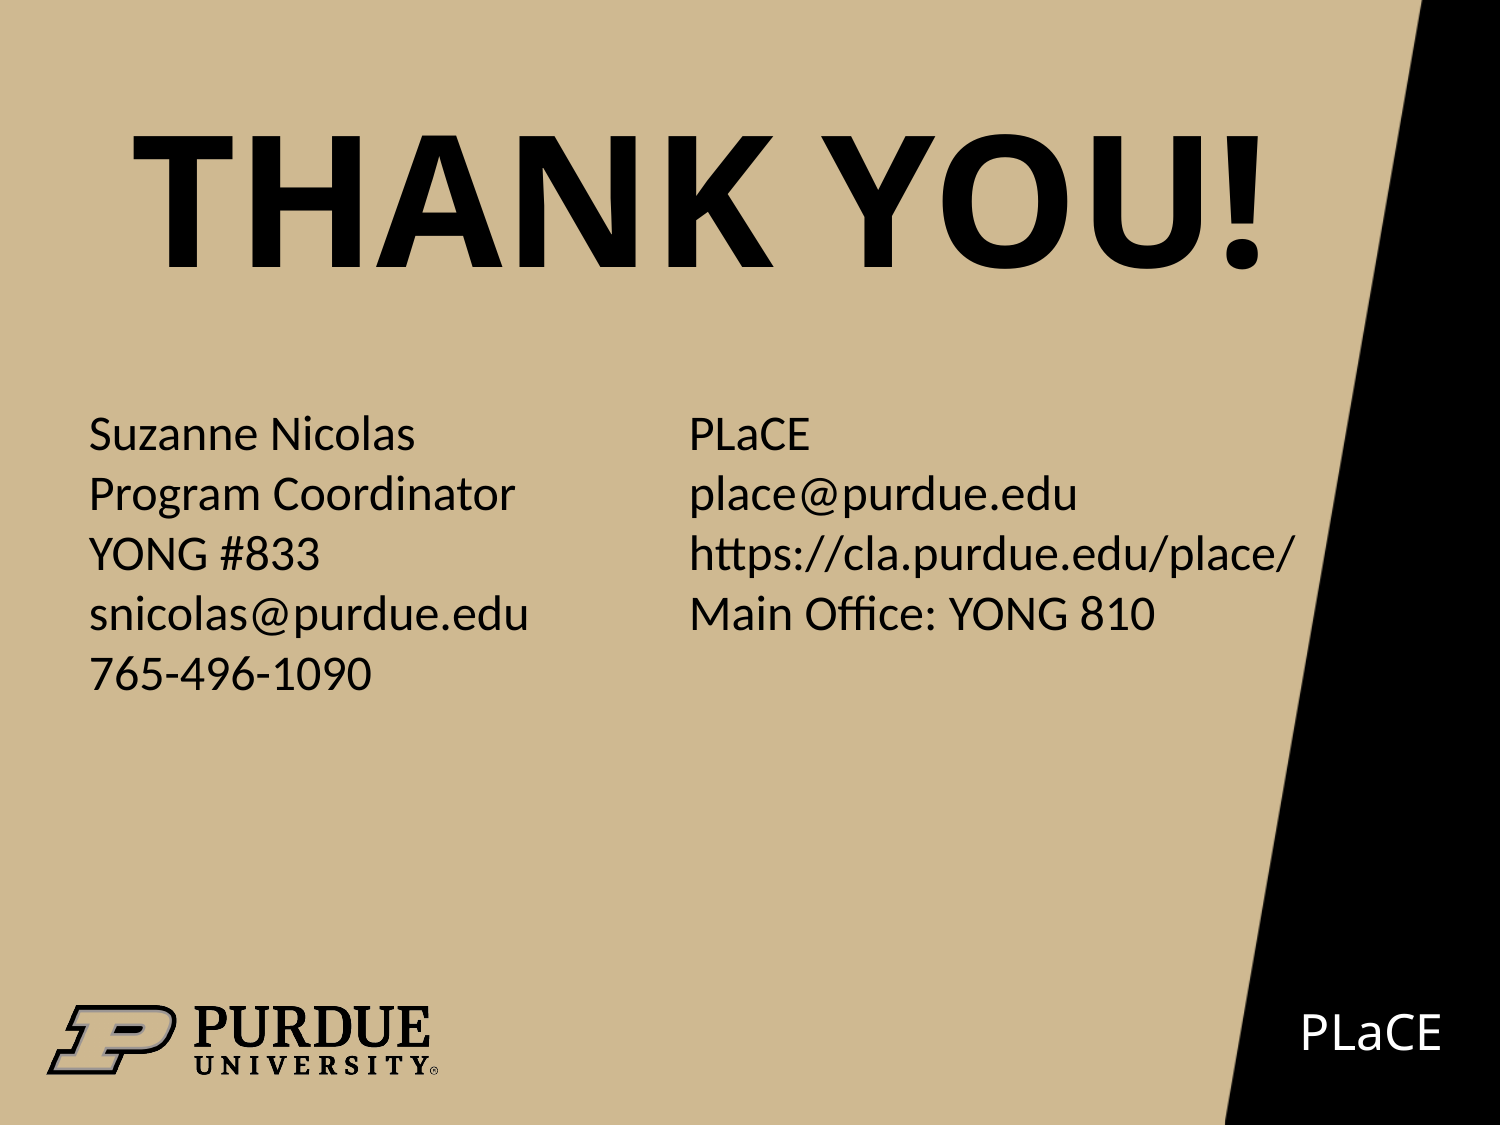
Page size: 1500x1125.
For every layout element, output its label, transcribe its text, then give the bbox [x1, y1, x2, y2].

text_box PLaCE [1285, 992, 1459, 1068]
text_box THANK YOU! [50, 76, 1350, 312]
text_box Suzanne Nicolas PLaCE Program Coordinator place@purdue.edu YONG #833 https://cla.purdue.edu/place/ snicolas@purdue.edu Main Office: YONG 810 765-496-1090 [74, 392, 1322, 761]
picture [46, 1005, 438, 1075]
